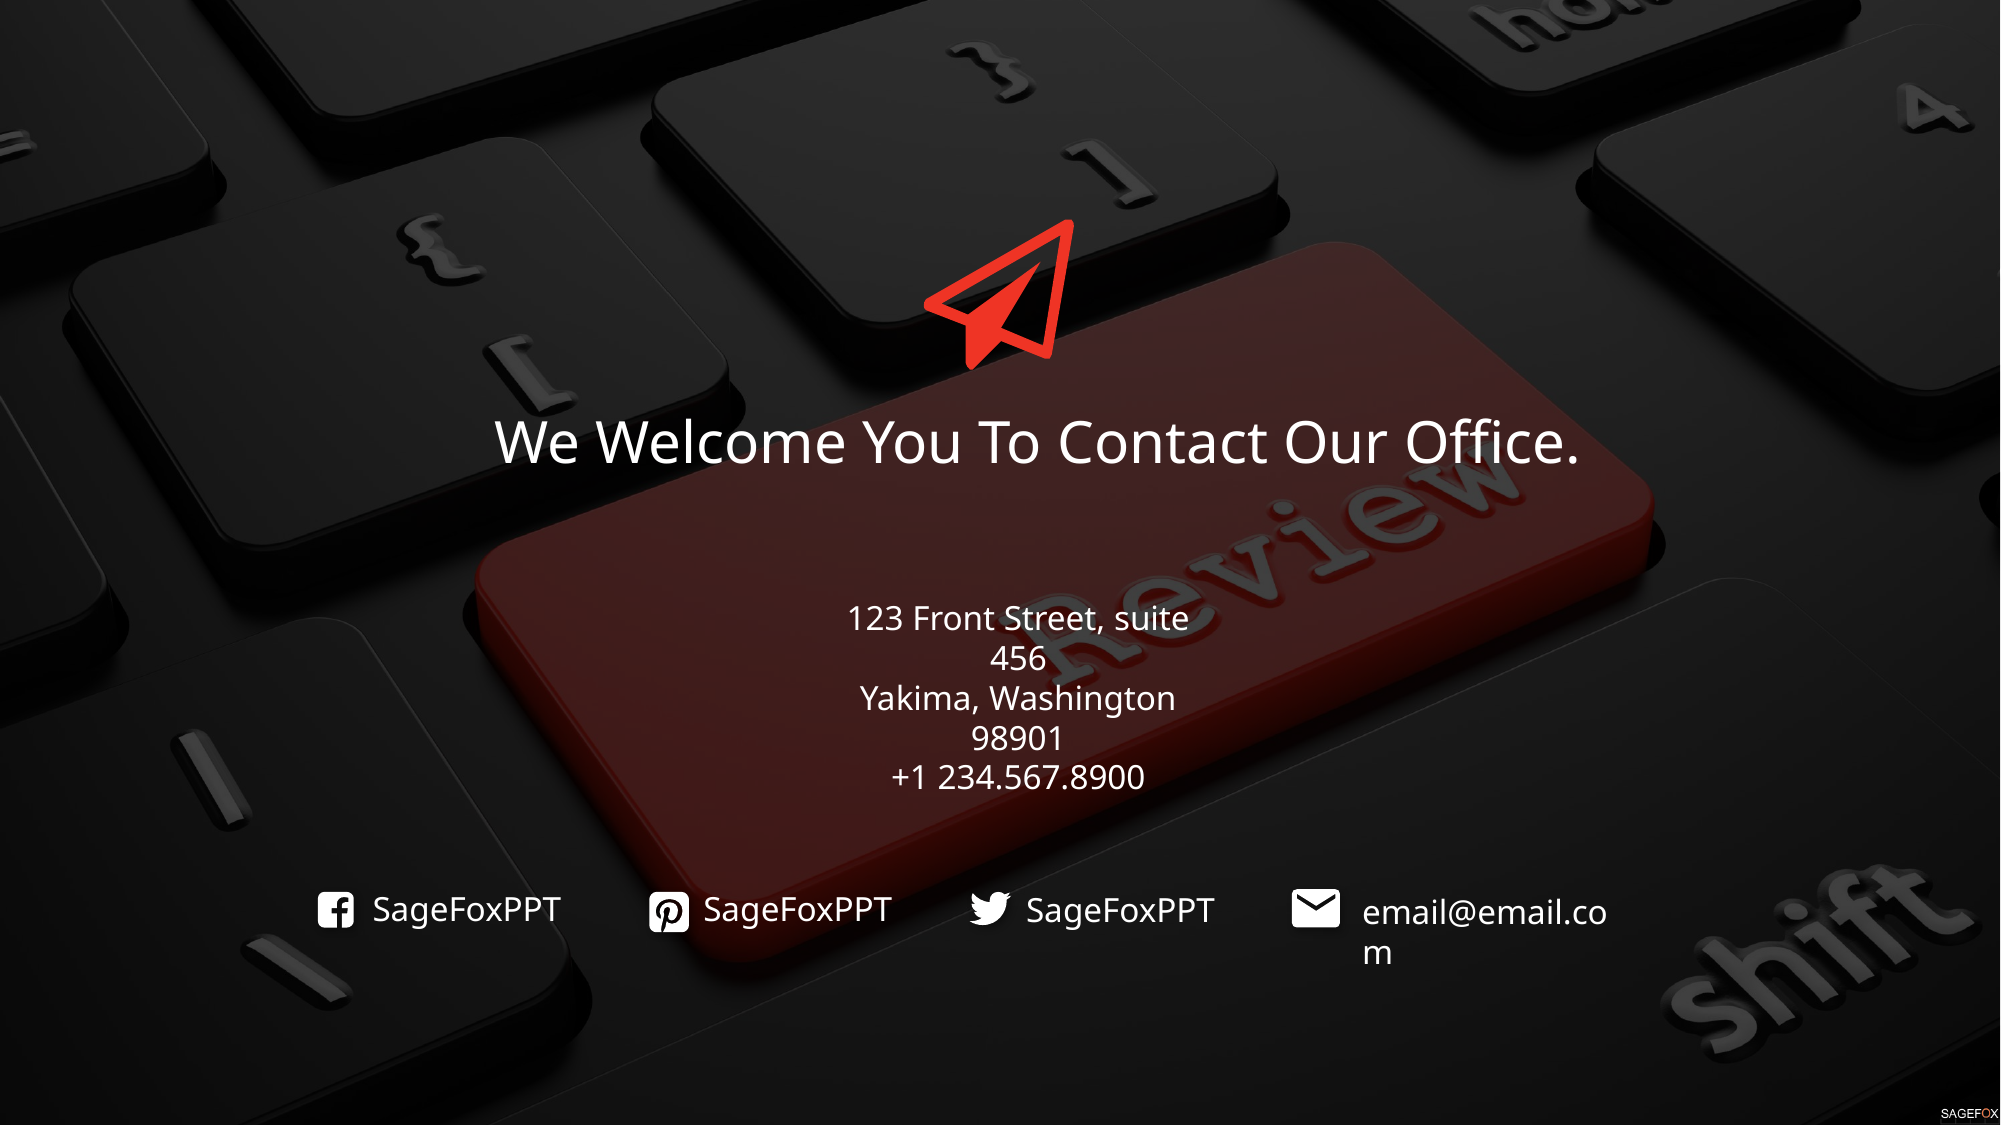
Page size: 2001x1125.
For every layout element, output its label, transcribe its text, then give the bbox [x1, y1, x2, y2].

text_box [317, 891, 354, 928]
picture [0, 0, 2001, 1125]
text_box We Welcome You To Contact Our Office. [477, 398, 1598, 483]
text_box 123 Front Street, suite 456 Yakima, Washington 98901 +1 234.567.8900 [808, 589, 1229, 804]
text_box [969, 891, 1011, 926]
text_box SageFoxPPT [1011, 881, 1252, 937]
text_box [923, 219, 1074, 370]
text_box email@email.com [1347, 884, 1649, 979]
text_box [649, 891, 688, 933]
text_box SageFoxPPT [688, 880, 929, 936]
text_box [1291, 889, 1340, 928]
text_box SageFoxPPT [357, 880, 598, 936]
